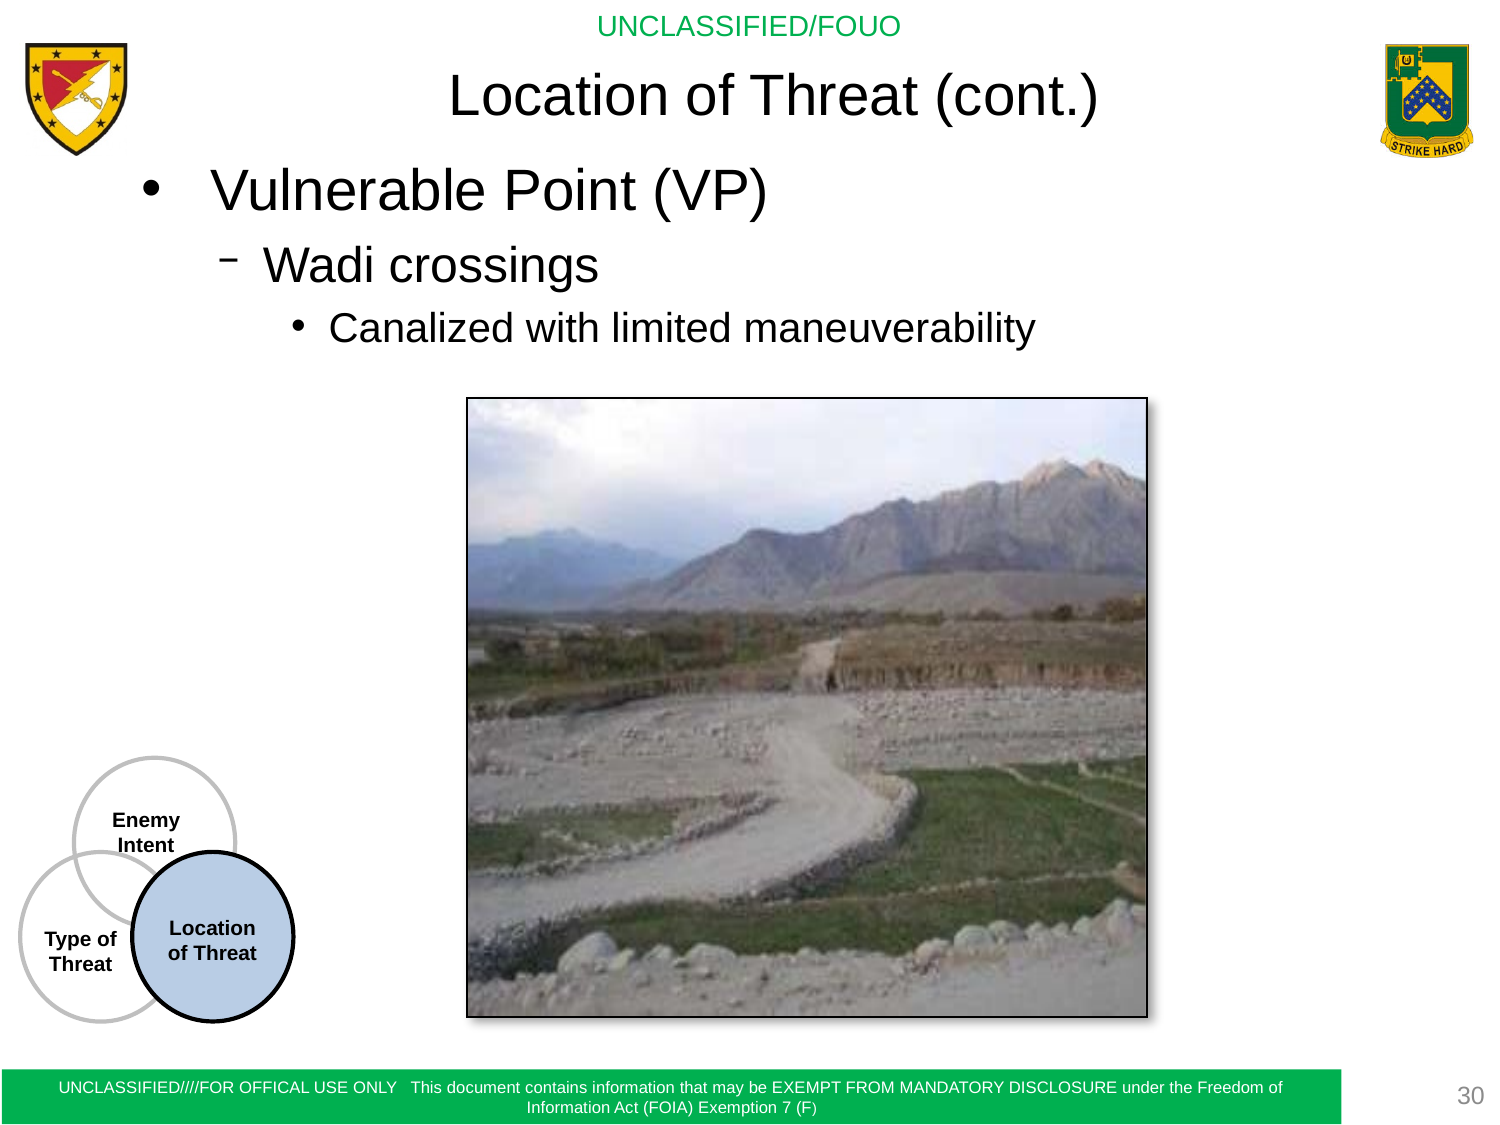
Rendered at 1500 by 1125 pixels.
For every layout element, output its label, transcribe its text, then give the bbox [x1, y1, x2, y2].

picture [19, 43, 126, 156]
picture [1380, 44, 1474, 158]
picture [467, 399, 1146, 1016]
text_box Location of Threat (cont.) [99, 38, 1450, 147]
list Vulnerable Point (VP) Wadi crossings Canalized with limited maneuverability [126, 147, 1216, 387]
slide_number 30 [1365, 1065, 1500, 1125]
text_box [19, 757, 294, 1022]
